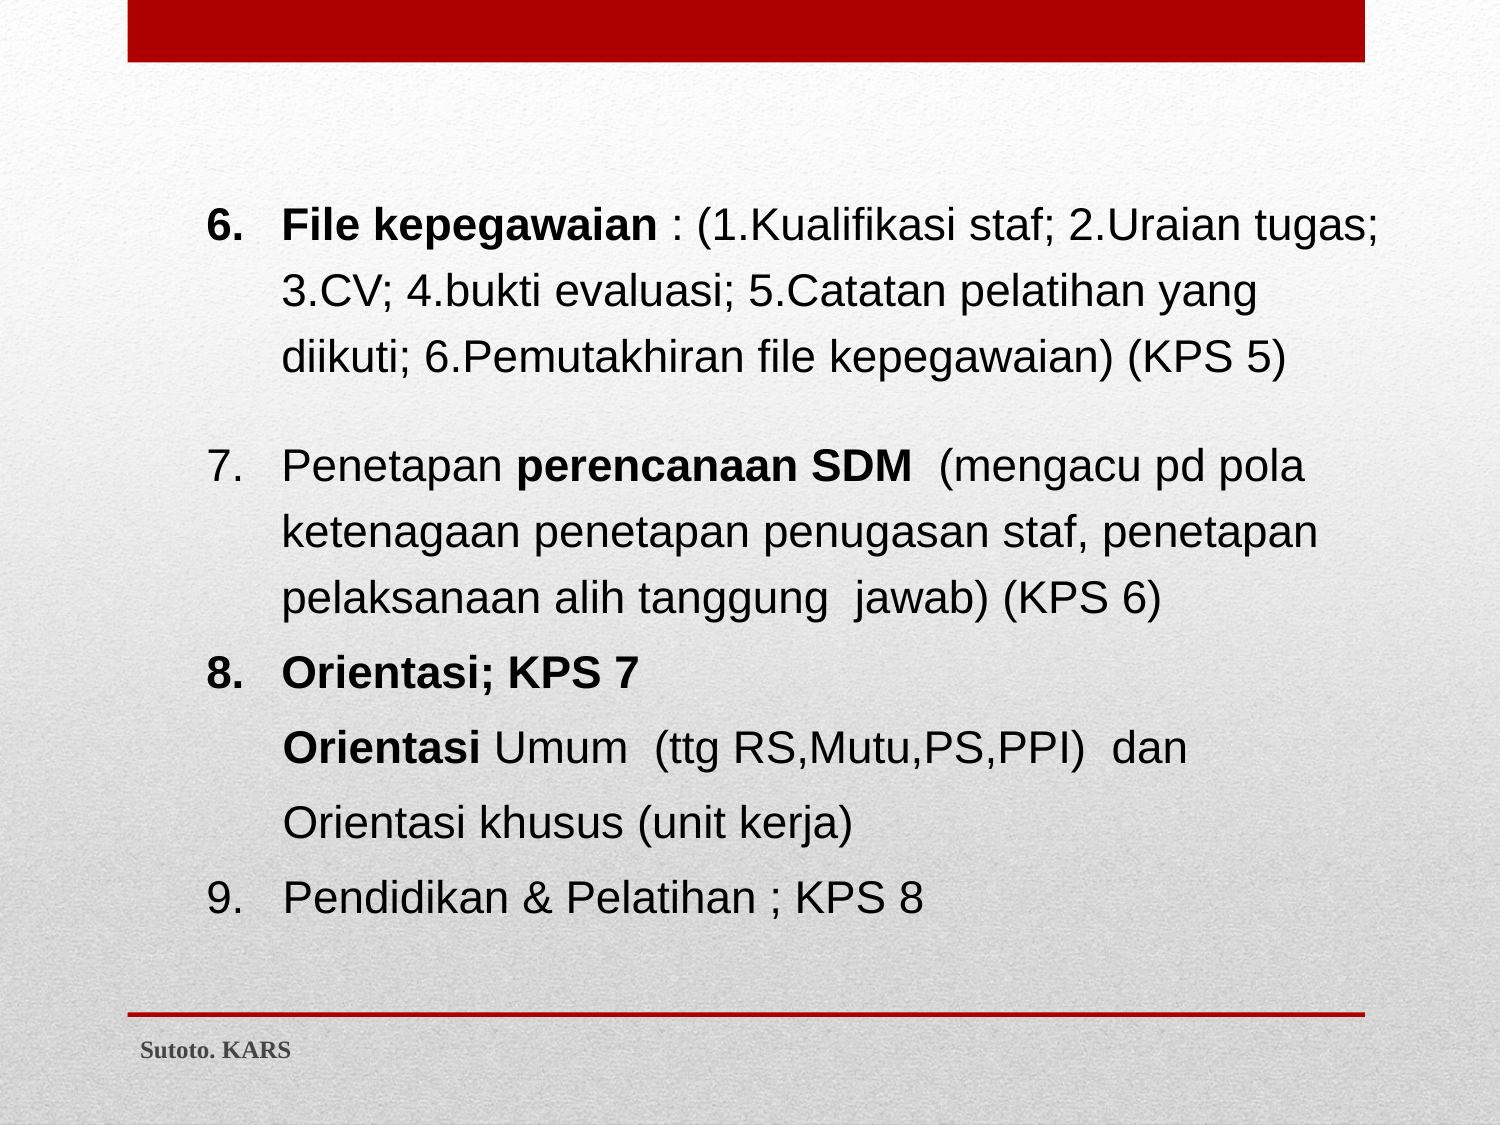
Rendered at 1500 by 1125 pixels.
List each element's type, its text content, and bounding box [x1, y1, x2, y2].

footer Sutoto. KARS [125, 1018, 925, 1079]
list File kepegawaian : (1.Kualifikasi staf; 2.Uraian tugas; 3.CV; 4.bukti evaluasi; 5.Catatan pelatihan yang diikuti; 6.Pemutakhiran file kepegawaian) (KPS 5) Penetapan perencanaan SDM (mengacu pd pola ketenagaan penetapan penugasan staf, penetapan pelaksanaan alih tanggung jawab) (KPS 6) Orientasi; KPS 7 Orientasi Umum (ttg RS,Mutu,PS,PPI) dan Orientasi khusus (unit kerja) 9. Pendidikan & Pelatihan ; KPS 8 [137, 205, 1400, 1125]
